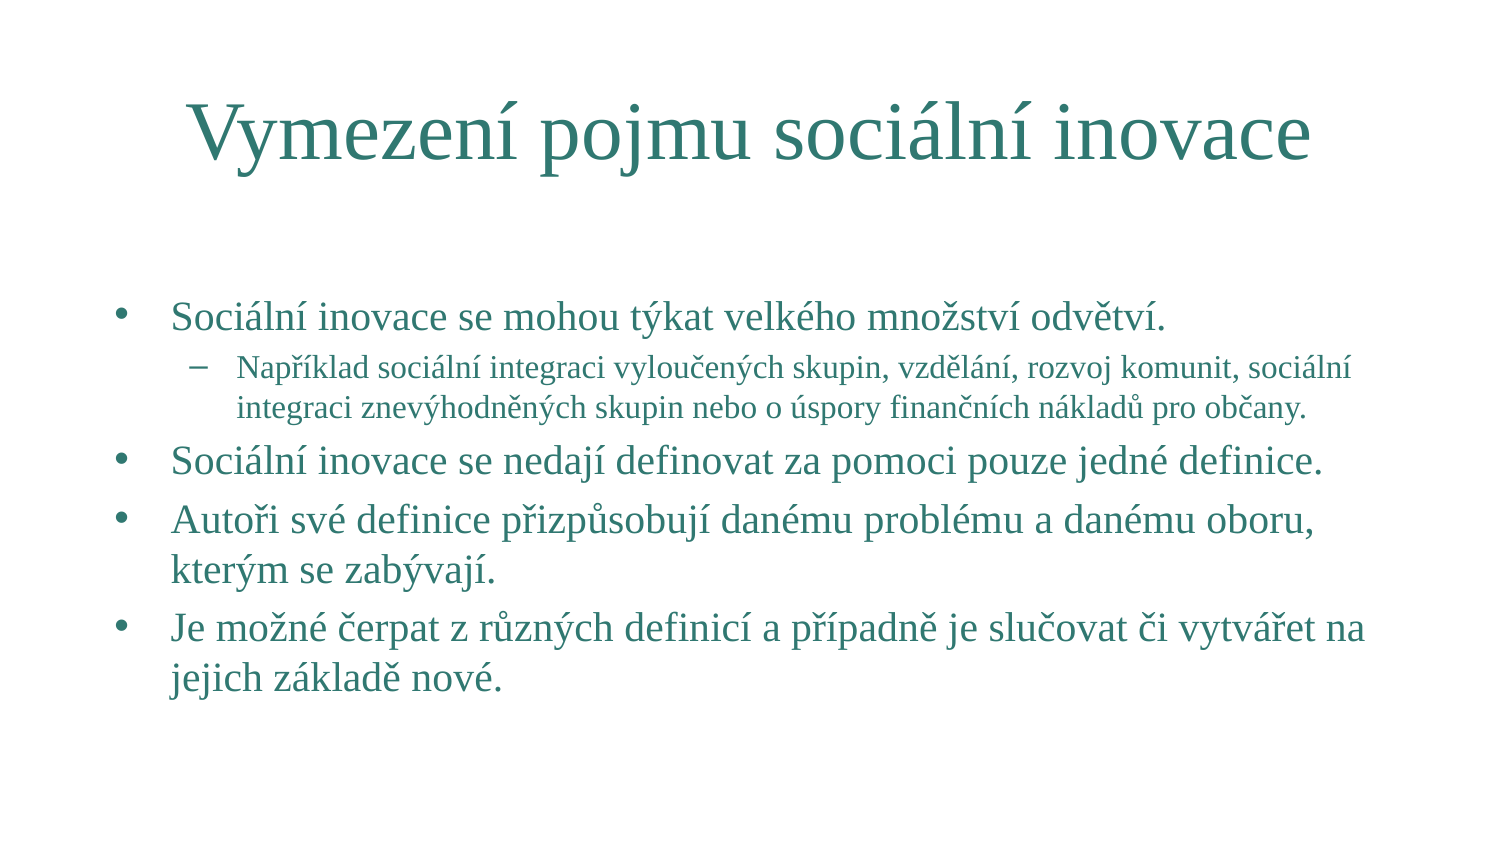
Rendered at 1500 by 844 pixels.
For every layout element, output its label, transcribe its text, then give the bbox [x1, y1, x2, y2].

title Vymezení pojmu sociální inovace [103, 44, 1397, 208]
list Sociální inovace se mohou týkat velkého množství odvětví. Například sociální integraci vyloučených skupin, vzdělání, rozvoj komunit, sociální integraci znevýhodněných skupin nebo o úspory finančních nákladů pro občany. Sociální inovace se nedají definovat za pomoci pouze jedné definice. Autoři své definice přizpůsobují danému problému a danému oboru, kterým se zabývají. Je možné čerpat z různých definicí a případně je slučovat či vytvářet na jejich základě nové. [103, 224, 1397, 760]
